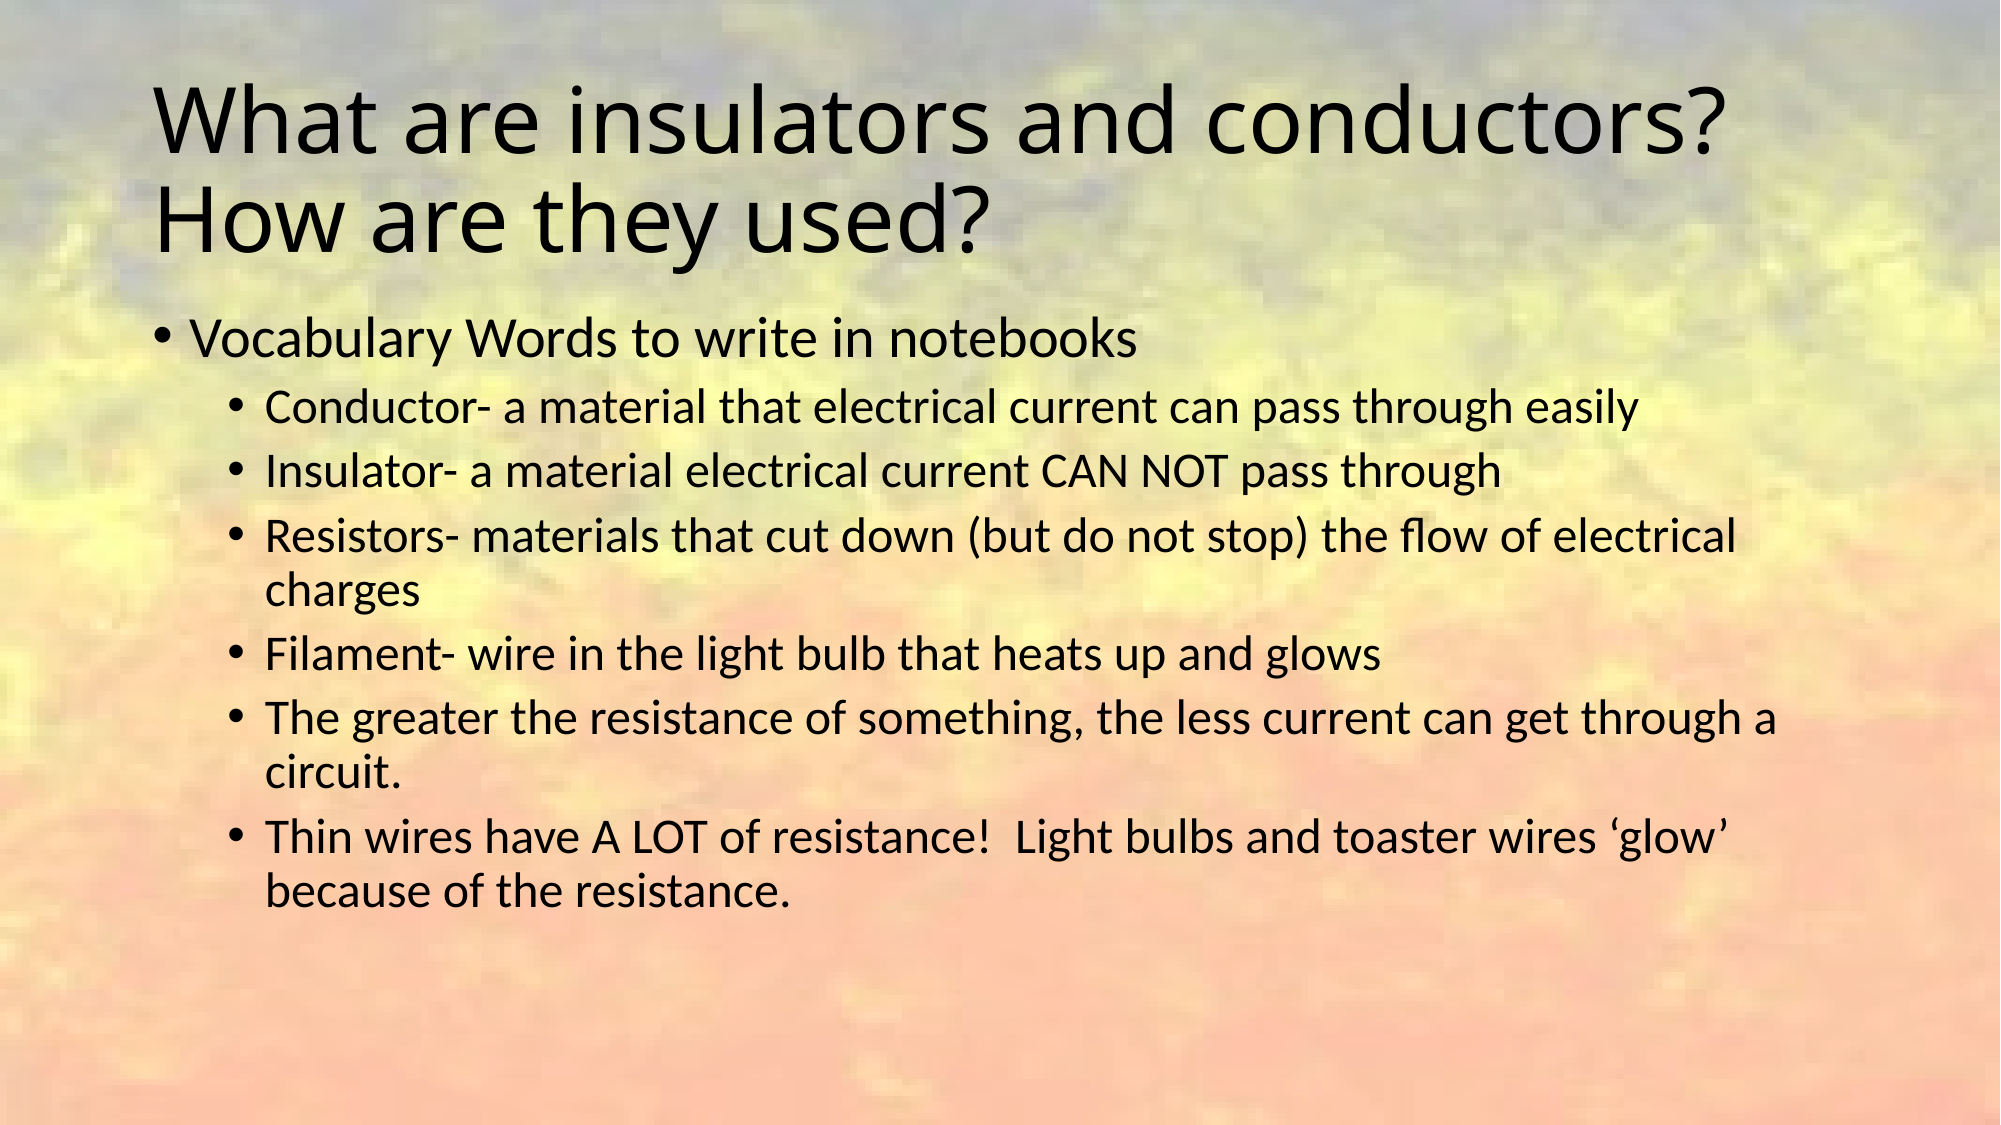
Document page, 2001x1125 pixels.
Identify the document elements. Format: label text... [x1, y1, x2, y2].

title What are insulators and conductors? How are they used? [137, 64, 1863, 282]
list Vocabulary Words to write in notebooks Conductor- a material that electrical current can pass through easily Insulator- a material electrical current CAN NOT pass through Resistors- materials that cut down (but do not stop) the flow of electrical charges Filament- wire in the light bulb that heats up and glows The greater the resistance of something, the less current can get through a circuit. Thin wires have A LOT of resistance! Light bulbs and toaster wires ‘glow’ because of the resistance. [137, 299, 1863, 1014]
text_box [0, 0, 2000, 1125]
